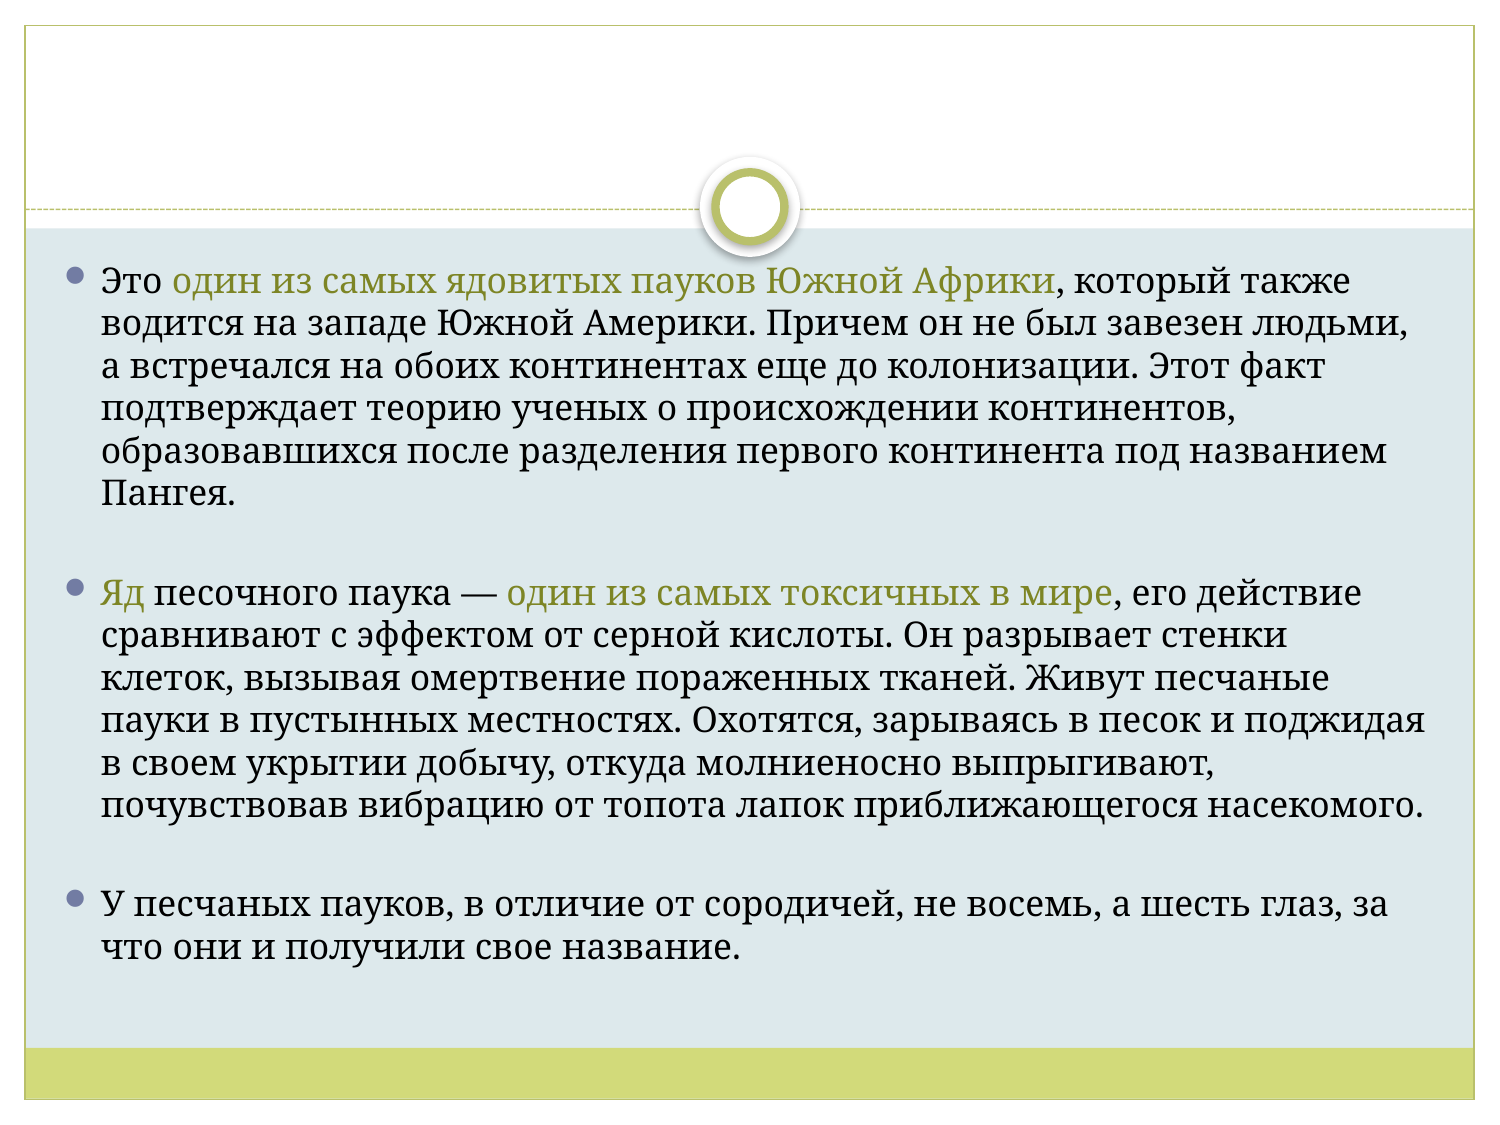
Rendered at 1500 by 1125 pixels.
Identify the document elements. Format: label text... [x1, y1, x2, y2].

list Это один из самых ядовитых пауков Южной Африки, который также водится на западе Южной Америки. Причем он не был завезен людьми, а встречался на обоих континентах еще до колонизации. Этот факт подтверждает теорию ученых о происхождении континентов, образовавшихся после разделения первого континента под названием Пангея. Яд песочного паука — один из самых токсичных в мире, его действие сравнивают с эффектом от серной кислоты. Он разрывает стенки клеток, вызывая омертвение пораженных тканей. Живут песчаные пауки в пустынных местностях. Охотятся, зарываясь в песок и поджидая в своем укрытии добычу, откуда молниеносно выпрыгивают, почувствовав вибрацию от топота лапок приближающегося насекомого. У песчаных пауков, в отличие от сородичей, не восемь, а шесть глаз, за что они и получили свое название. [49, 250, 1445, 1024]
